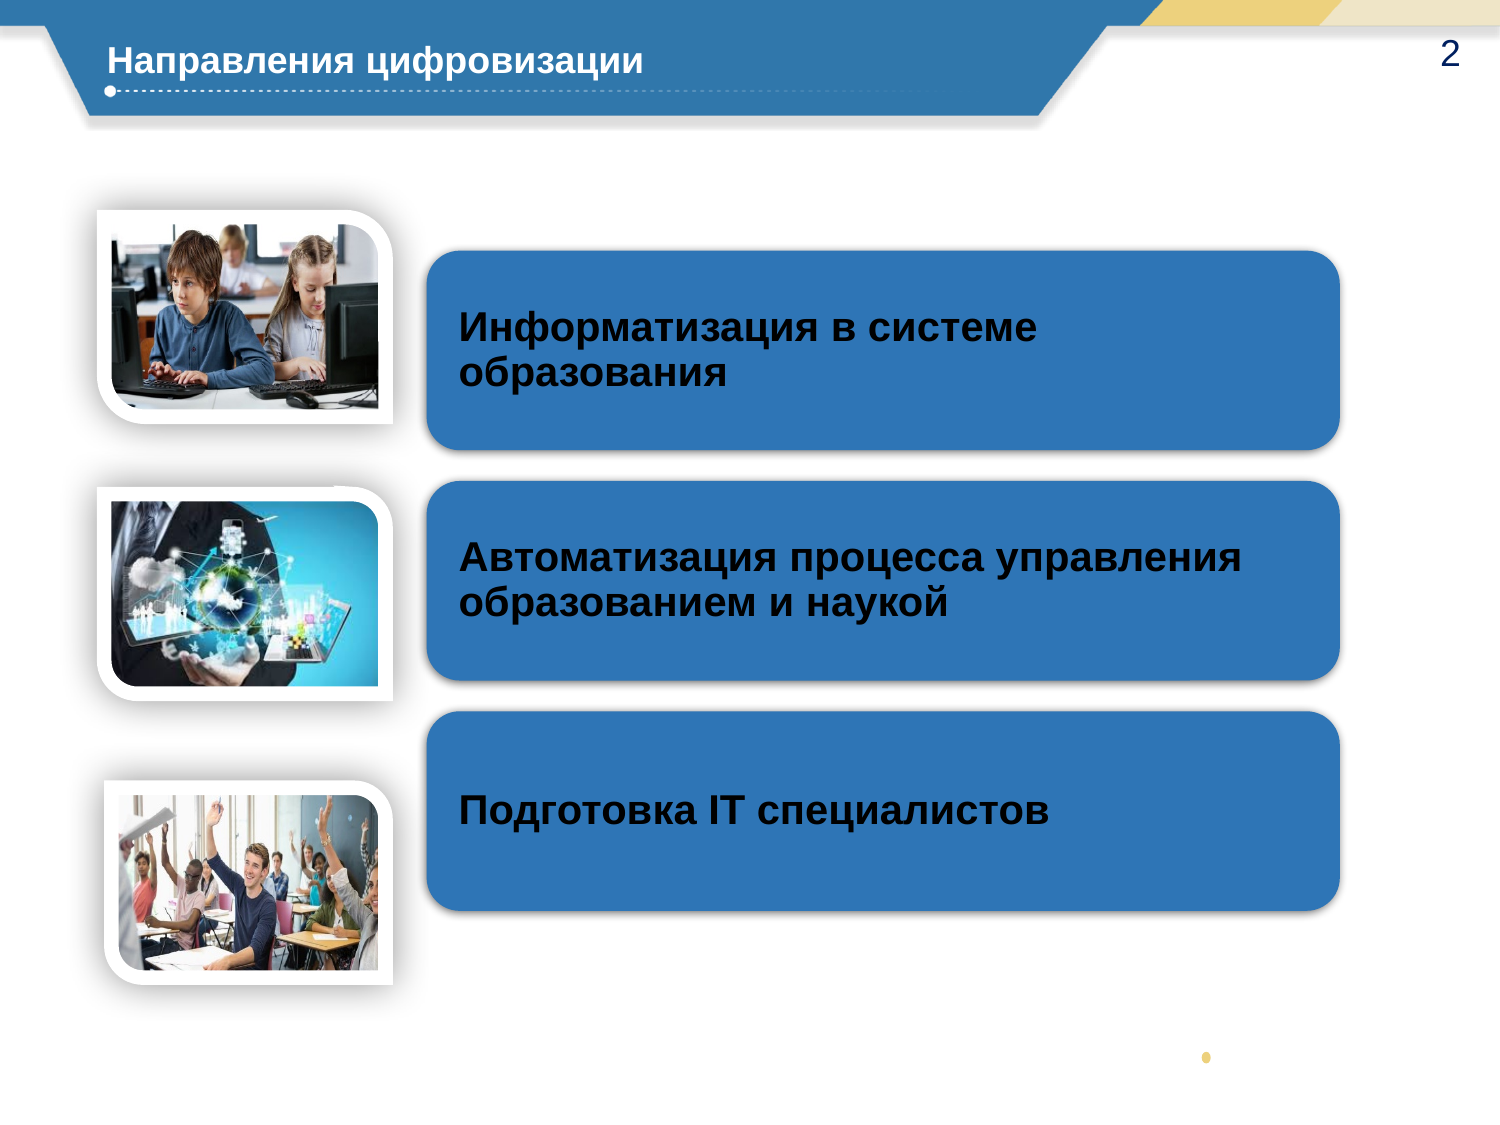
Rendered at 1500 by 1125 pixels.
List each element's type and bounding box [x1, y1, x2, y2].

text_box [1200, 1050, 1212, 1065]
text_box [426, 159, 1340, 1003]
picture [104, 217, 386, 417]
picture [111, 787, 386, 978]
picture [104, 494, 386, 694]
picture [0, 0, 1500, 133]
